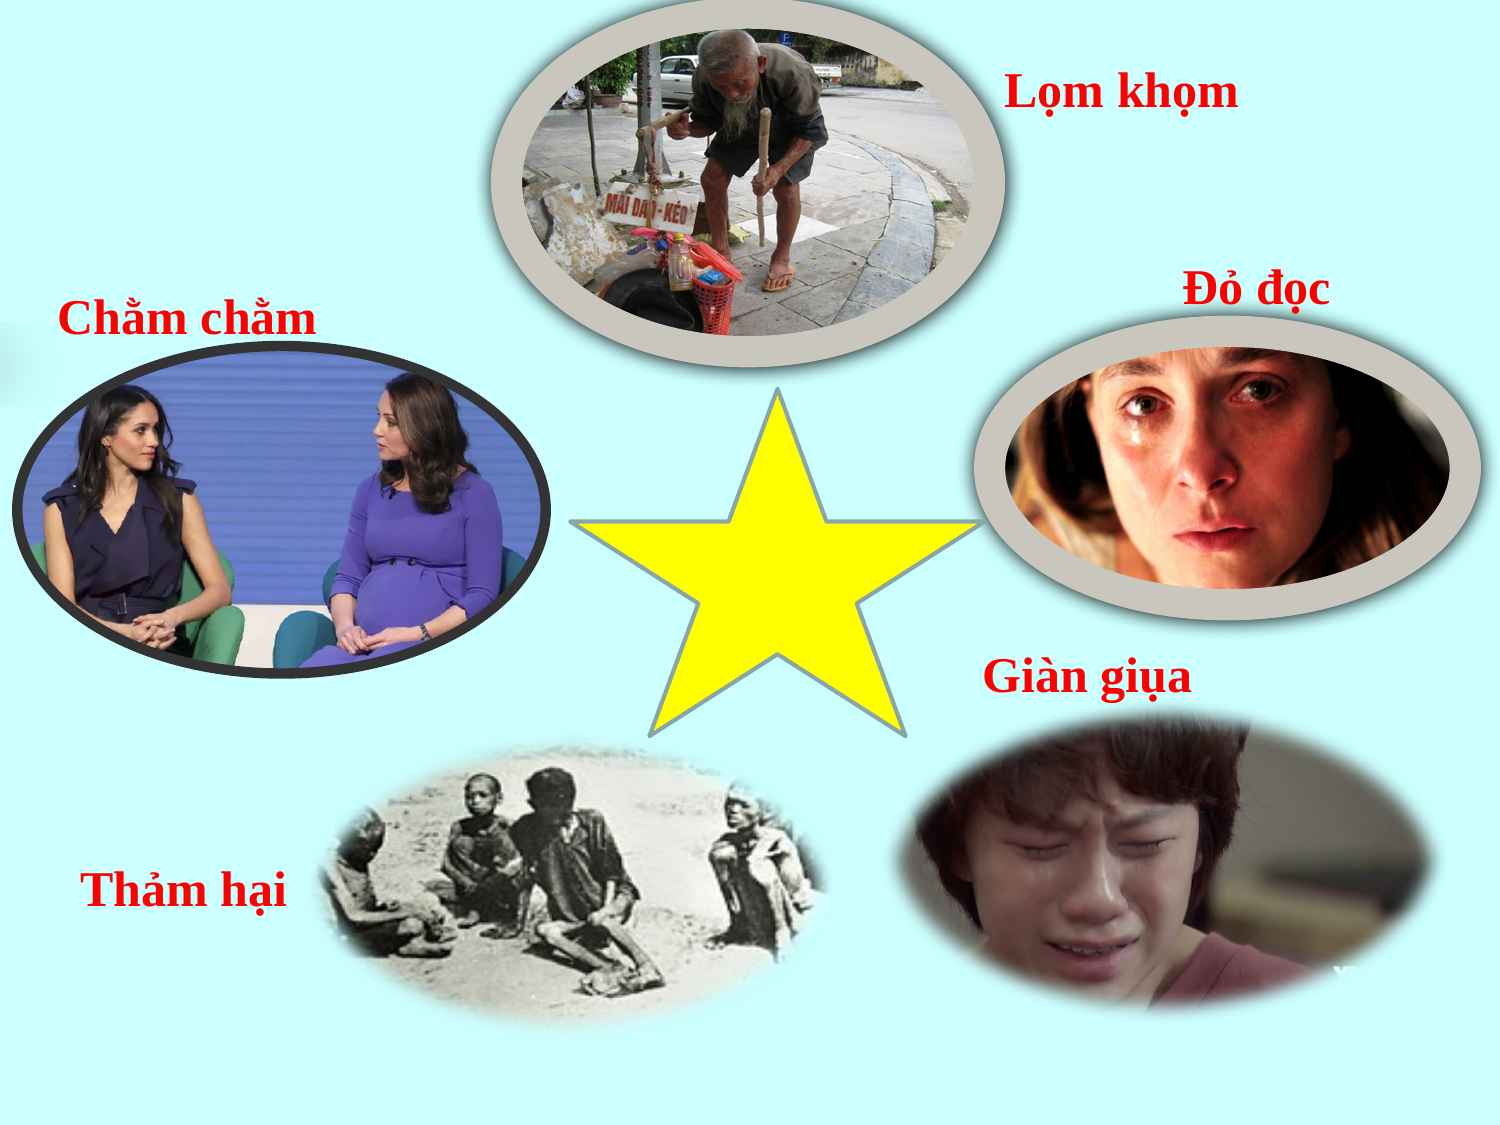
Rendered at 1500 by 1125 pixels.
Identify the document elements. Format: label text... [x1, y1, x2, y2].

text_box Thảm hại [65, 849, 298, 924]
text_box Giàn giụa [967, 635, 1208, 695]
text_box Chằm chằm [43, 277, 333, 344]
picture [16, 12, 1466, 674]
text_box Lọm khọm [993, 50, 1255, 125]
text_box Đỏ đọc [1167, 247, 1346, 322]
text_box [568, 386, 984, 728]
picture [303, 730, 838, 1044]
picture [877, 697, 1451, 1025]
